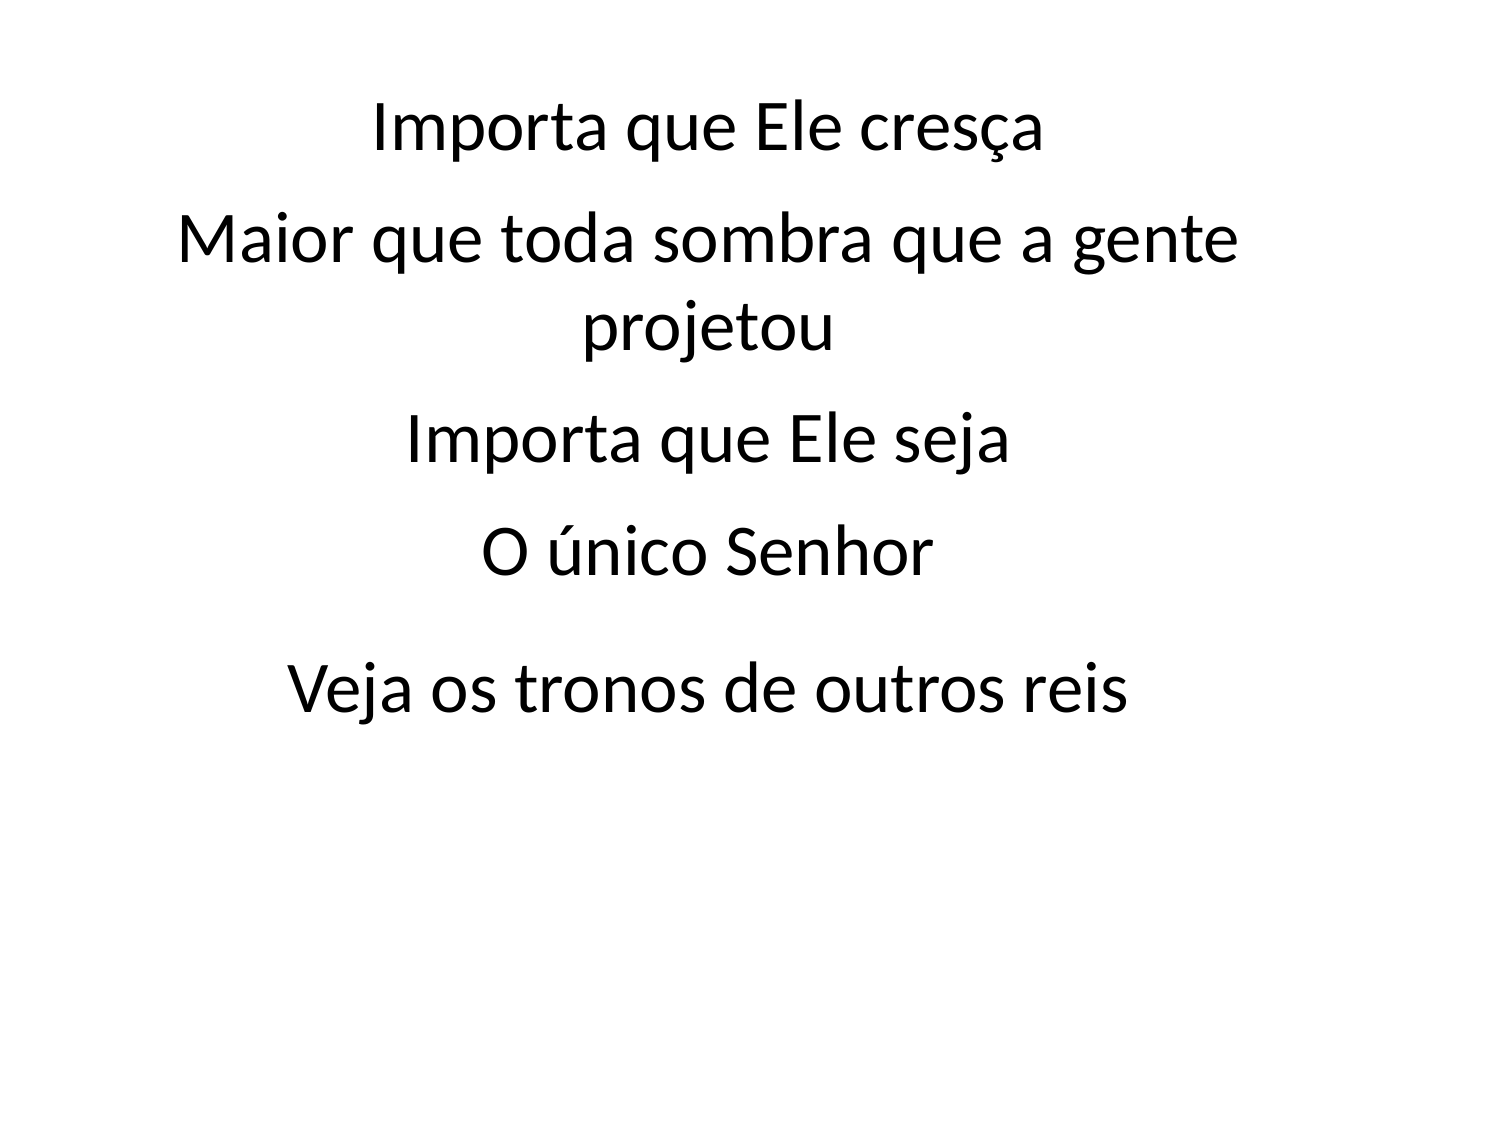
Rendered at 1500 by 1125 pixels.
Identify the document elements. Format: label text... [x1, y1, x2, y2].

text_box Importa que Ele cresça Maior que toda sombra que a gente projetou Importa que Ele seja O único Senhor Veja os tronos de outros reis [161, 0, 1256, 760]
